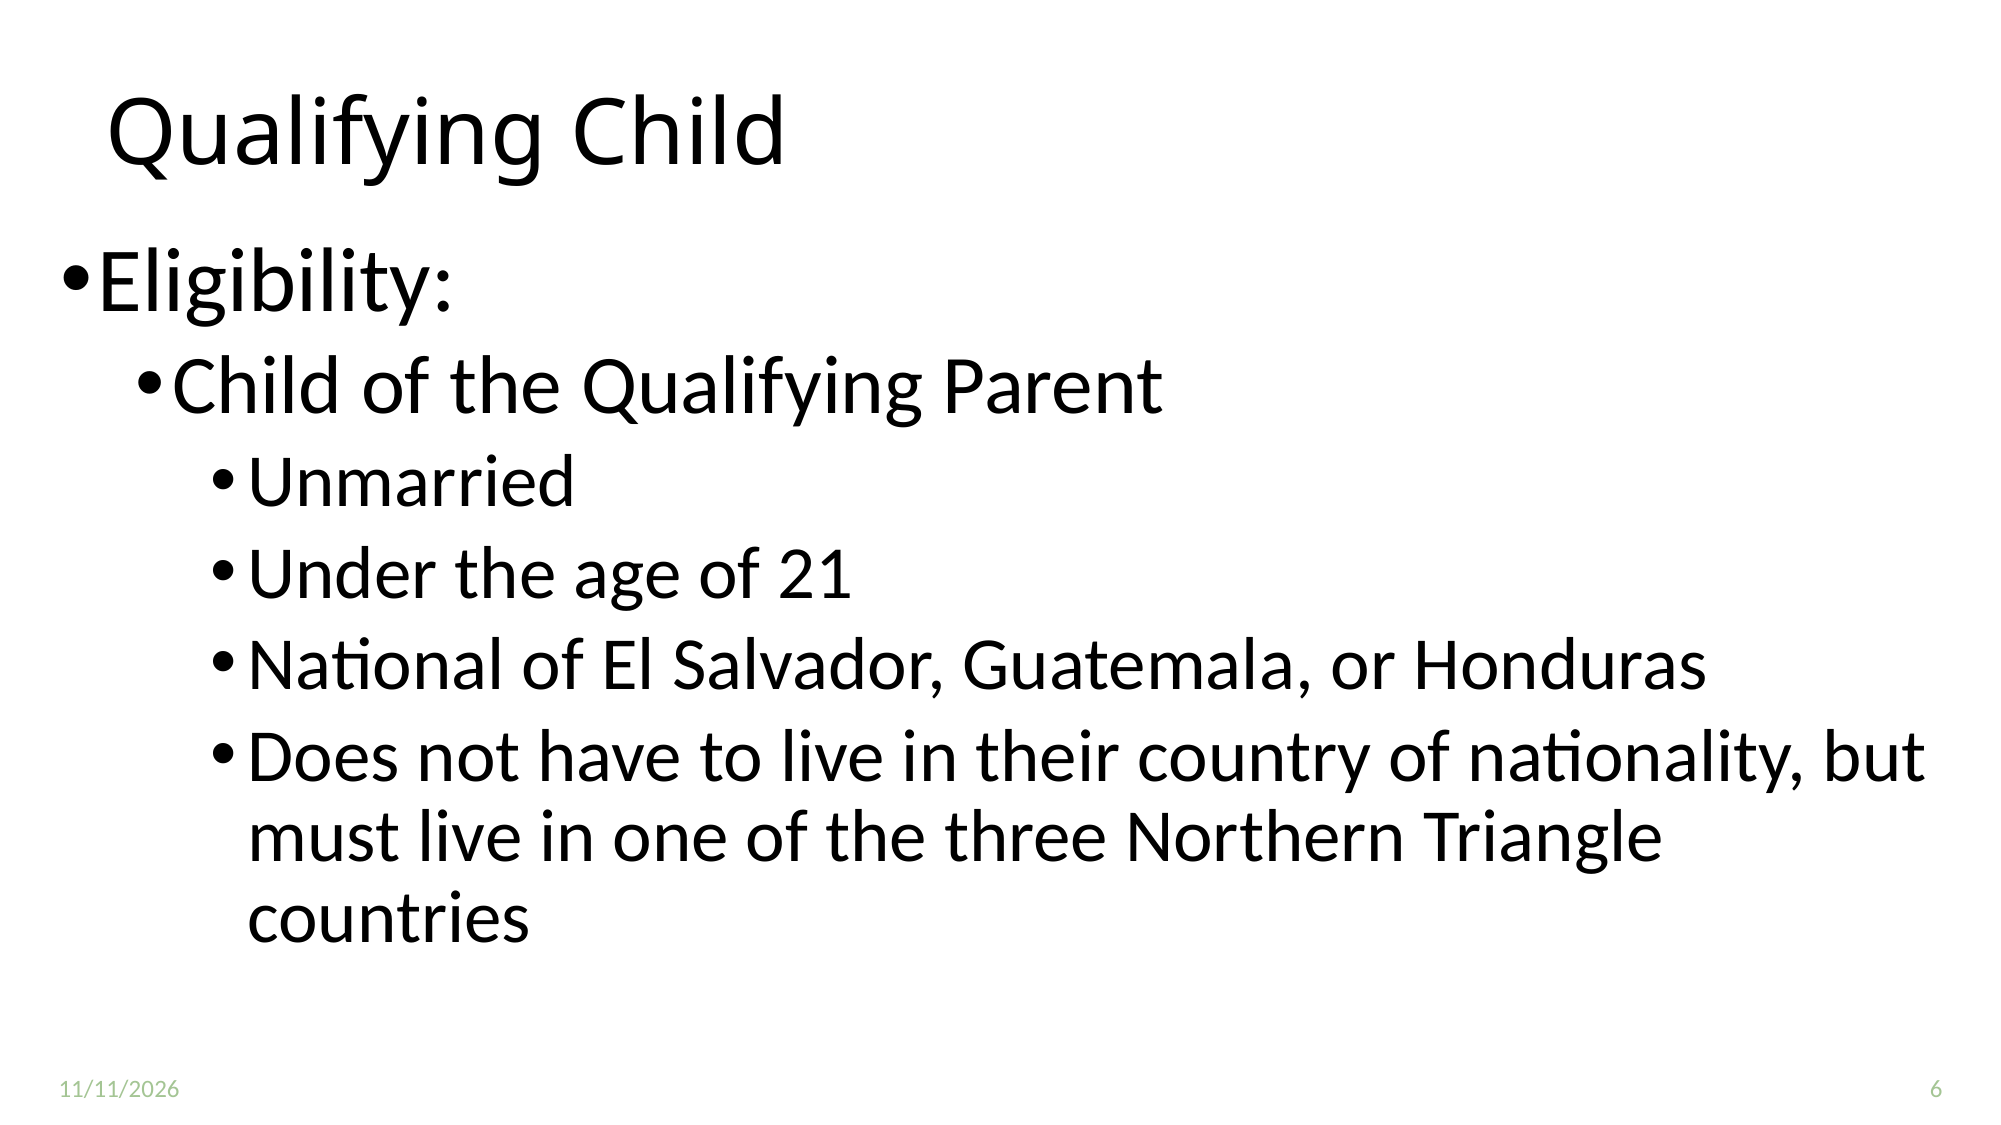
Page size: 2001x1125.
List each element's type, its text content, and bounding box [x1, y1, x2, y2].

slide_number 6 [1451, 1065, 1958, 1110]
list Eligibility: Child of the Qualifying Parent Unmarried Under the age of 21 National of El Salvador, Guatemala, or Honduras Does not have to live in their country of nationality, but must live in one of the three Northern Triangle countries [45, 224, 1958, 1050]
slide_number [43, 1065, 538, 1110]
title Qualifying Child [90, 59, 1958, 210]
